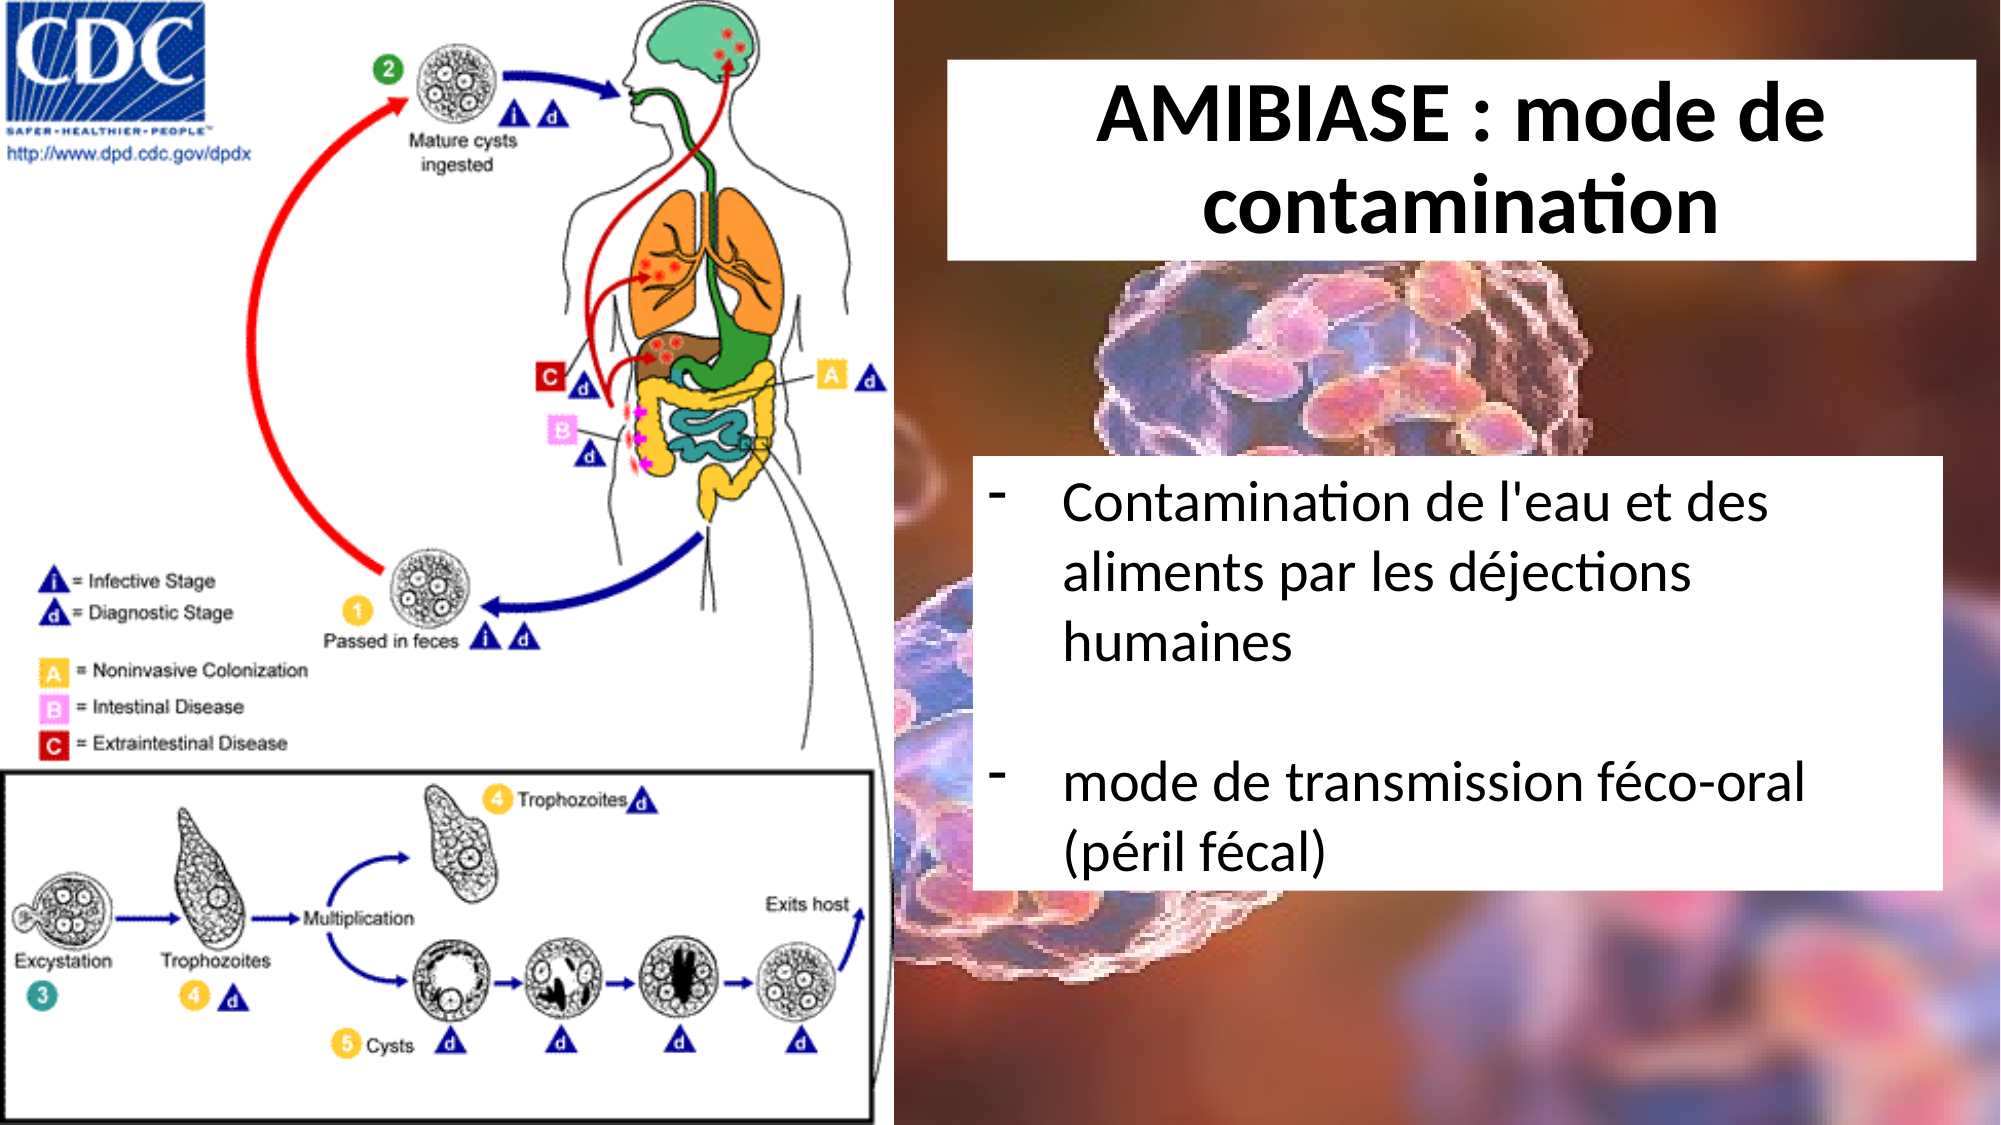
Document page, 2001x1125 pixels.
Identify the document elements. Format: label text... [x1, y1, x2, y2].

picture [894, 0, 2001, 1125]
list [0, 0, 894, 1125]
title AMIBIASE : mode de contamination [947, 59, 1977, 261]
text_box Contamination de l'eau et des aliments par les déjections humaines mode de transmission féco-oral (péril fécal) [972, 456, 1943, 891]
